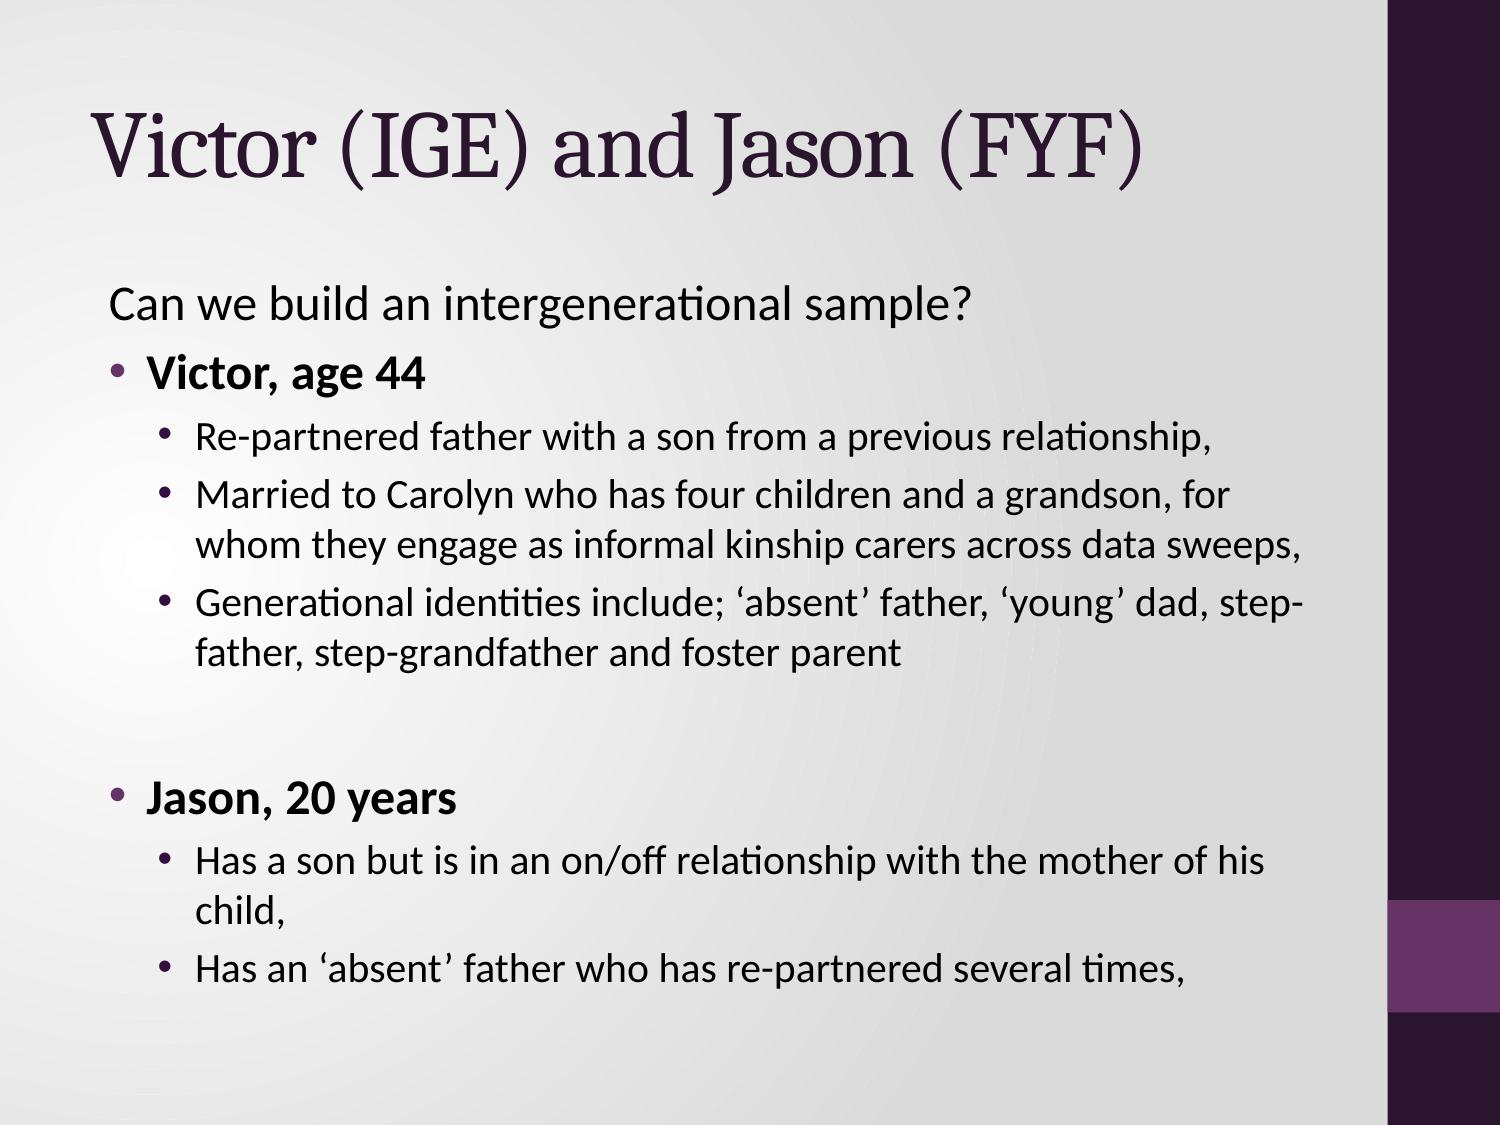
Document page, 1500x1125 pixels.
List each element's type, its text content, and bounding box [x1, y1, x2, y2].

title Victor (IGE) and Jason (FYF) [75, 45, 1325, 233]
list Can we build an intergenerational sample? Victor, age 44 Re-partnered father with a son from a previous relationship, Married to Carolyn who has four children and a grandson, for whom they engage as informal kinship carers across data sweeps, Generational identities include; ‘absent’ father, ‘young’ dad, step-father, step-grandfather and foster parent Jason, 20 years Has a son but is in an on/off relationship with the mother of his child, Has an ‘absent’ father who has re-partnered several times, [75, 262, 1325, 1050]
